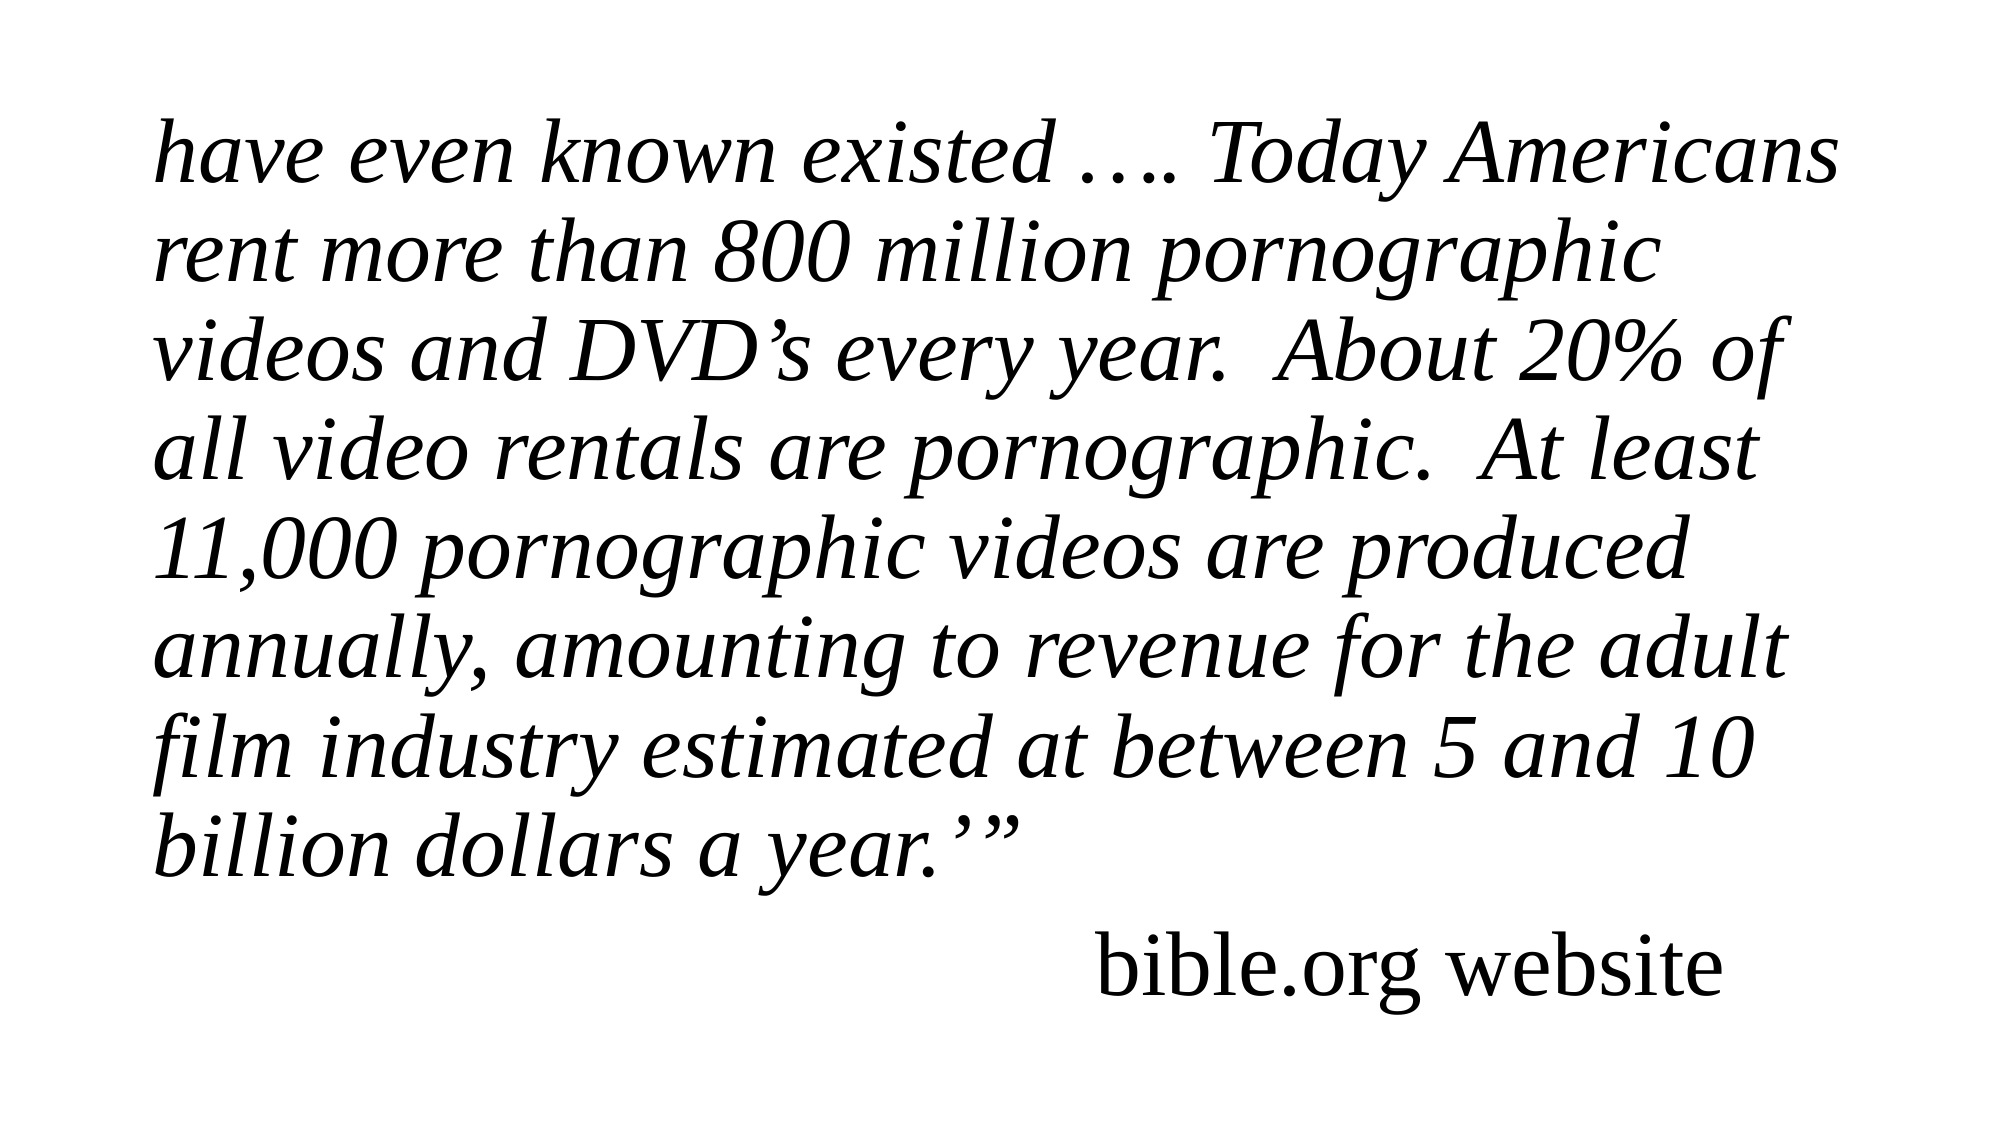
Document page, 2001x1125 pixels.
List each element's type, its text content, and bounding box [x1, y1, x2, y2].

list have even known existed …. Today Americans rent more than 800 million pornographic videos and DVD’s every year. About 20% of all video rentals are pornographic. At least 11,000 pornographic videos are produced annually, amounting to revenue for the adult film industry estimated at between 5 and 10 billion dollars a year.’” bible.org website [137, 96, 1863, 1064]
